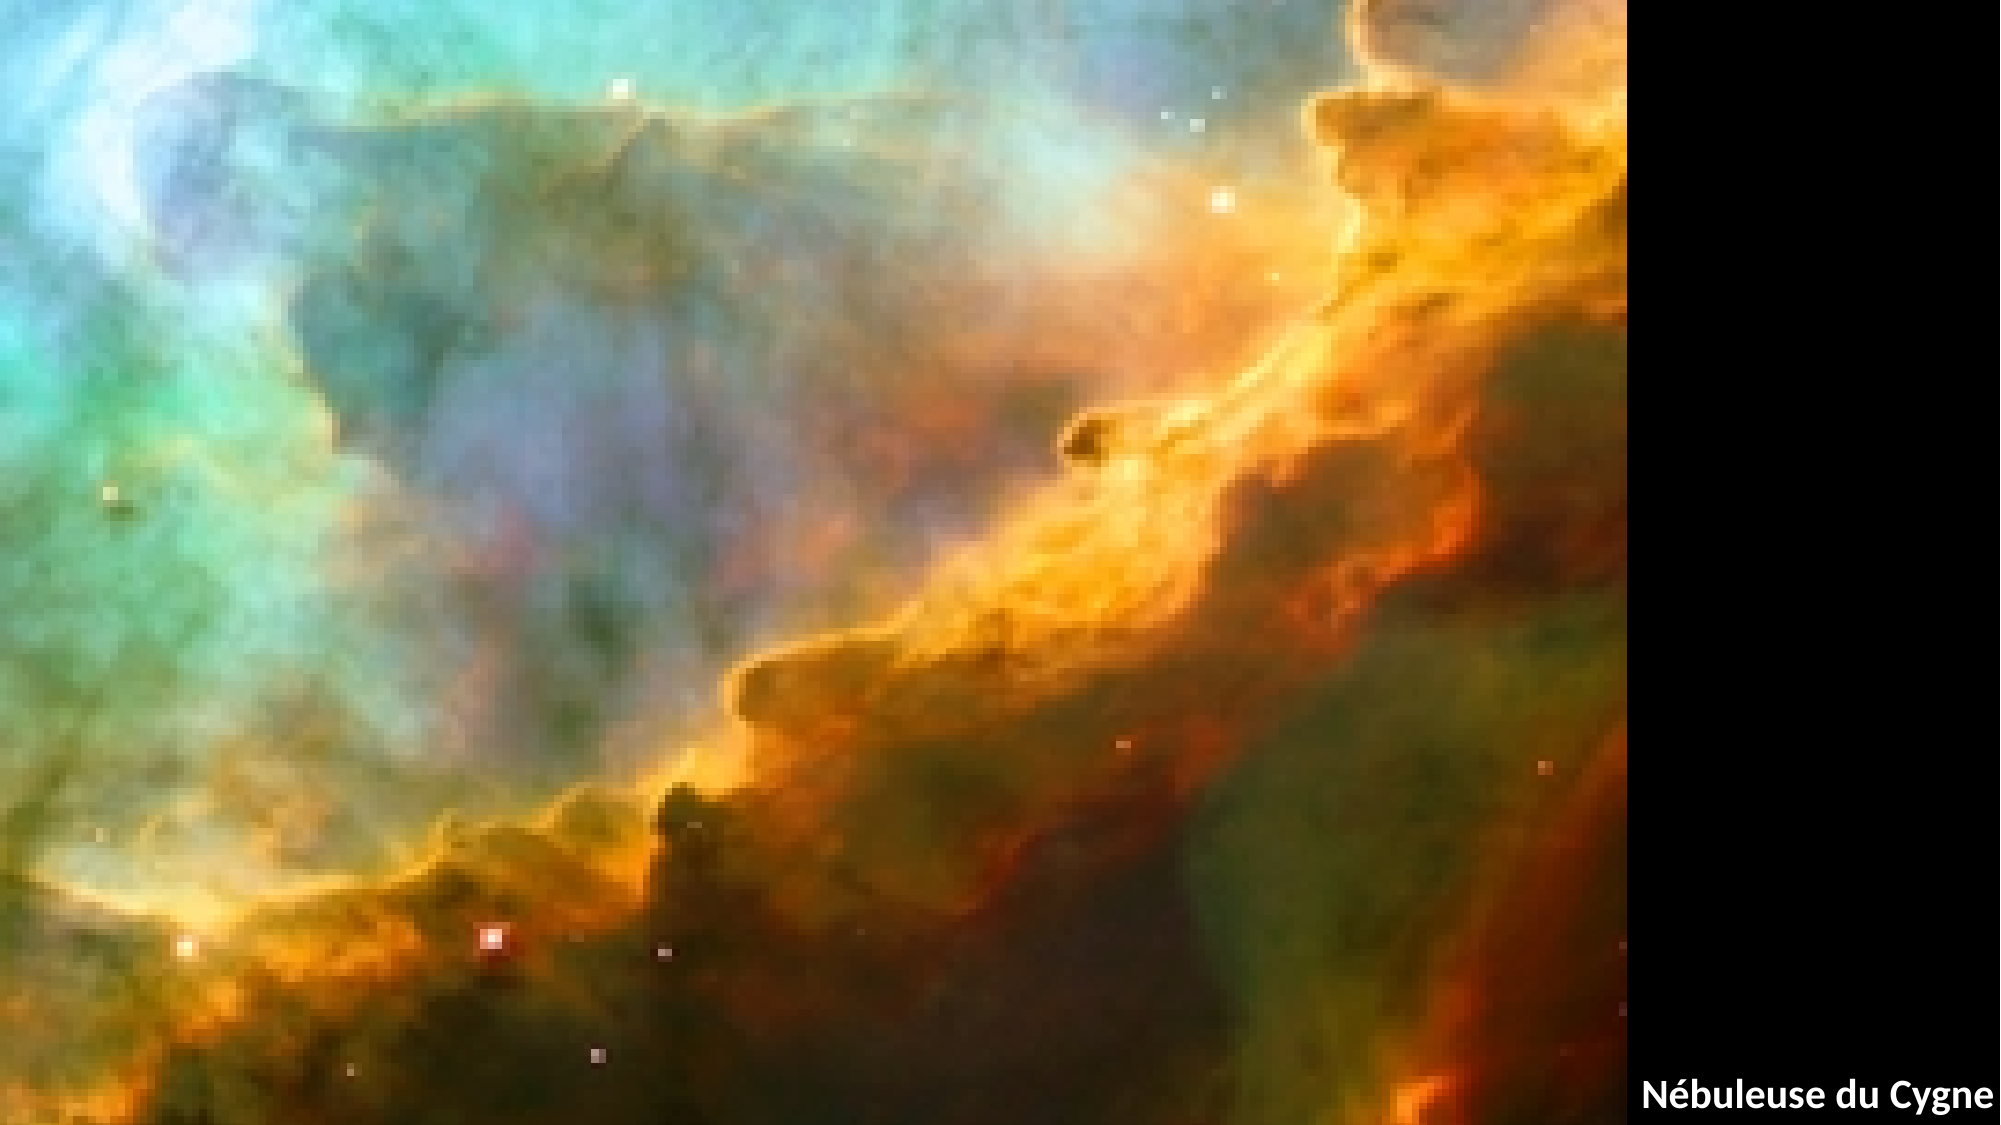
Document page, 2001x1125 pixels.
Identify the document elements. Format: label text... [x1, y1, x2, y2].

picture [0, 0, 1627, 1125]
text_box Nébuleuse du Cygne [1627, 1059, 2000, 1125]
